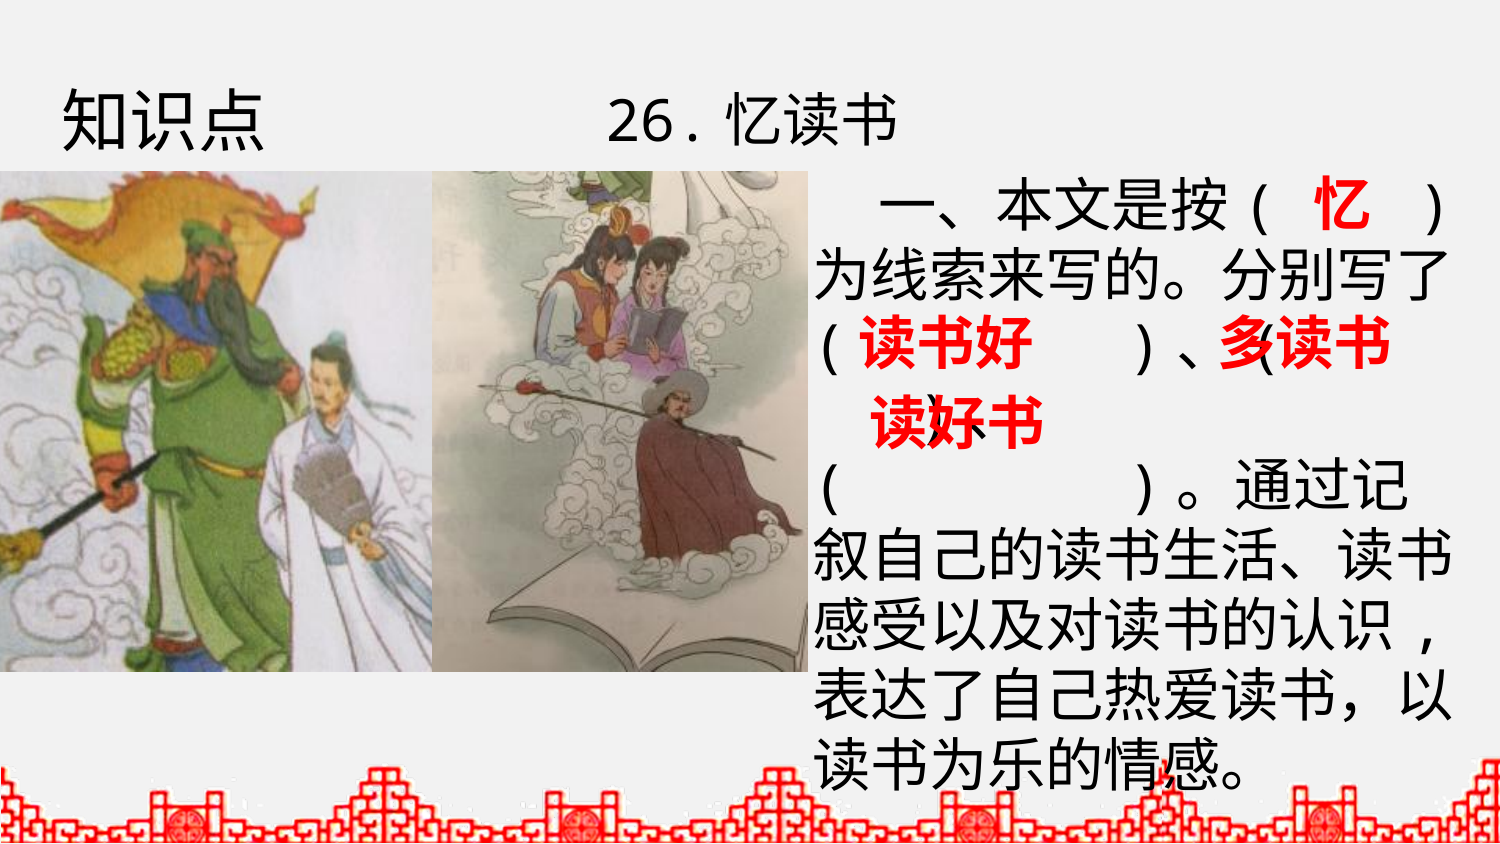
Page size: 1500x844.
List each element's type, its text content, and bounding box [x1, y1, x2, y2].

text_box 读书好 [843, 298, 1108, 384]
picture [0, 171, 808, 672]
text_box 多读书 [1202, 298, 1429, 384]
text_box 一、本文是按( )为线索来写的。分别写了( )、( )、( )。通过记叙自己的读书生活、读书感受以及对读书的认识,表达了自己热爱读书，以读书为乐的情感。 [797, 160, 1473, 806]
text_box 知识点 [0, 70, 343, 168]
text_box 忆 [1298, 159, 1433, 245]
text_box 26.忆读书 [590, 75, 951, 160]
text_box 读好书 [854, 379, 1089, 464]
